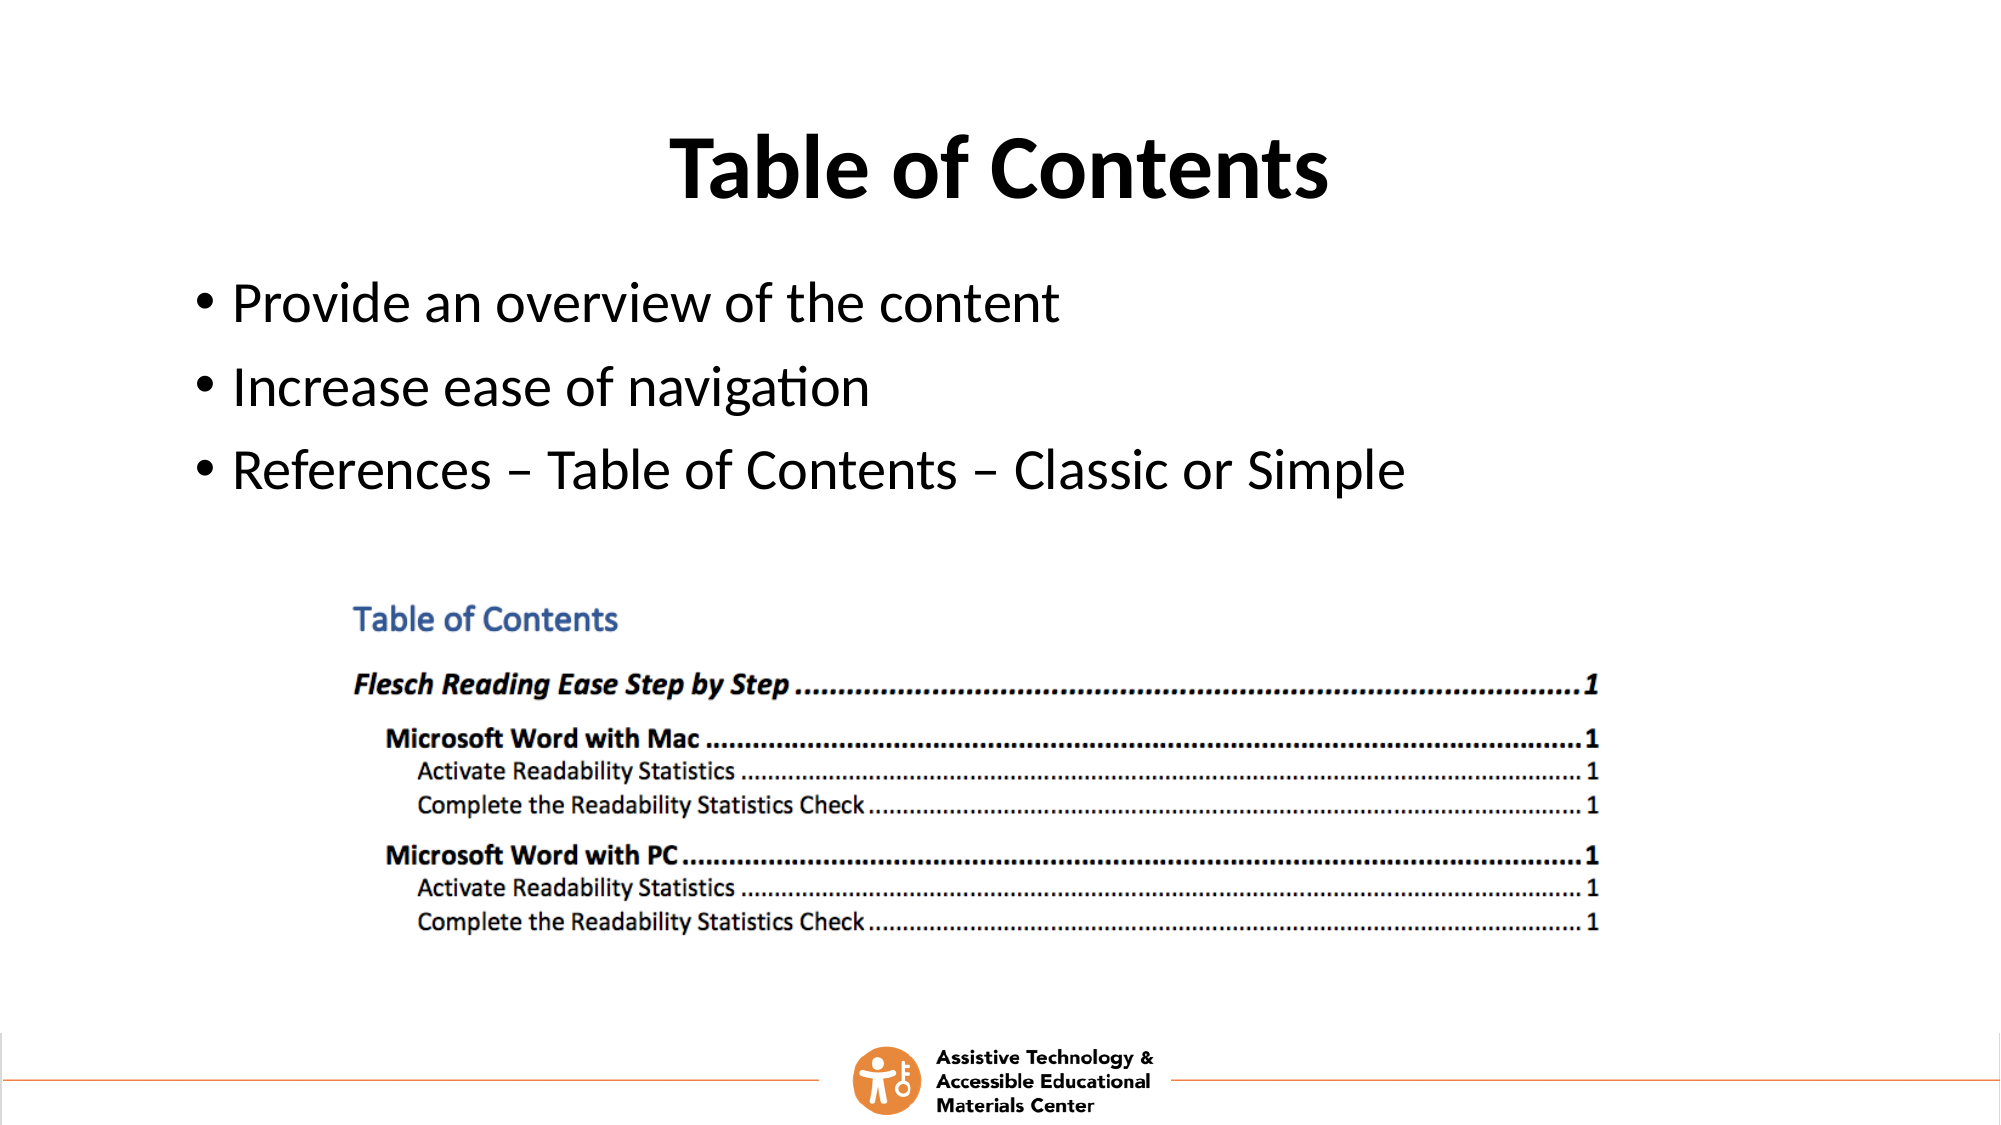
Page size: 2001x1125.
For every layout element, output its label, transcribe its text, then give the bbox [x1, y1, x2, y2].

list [327, 585, 1673, 1013]
list Provide an overview of the content Increase ease of navigation References – Table of Contents – Classic or Simple [179, 264, 1821, 644]
title Table of Contents [137, 59, 1863, 278]
picture [0, 1033, 2000, 1125]
